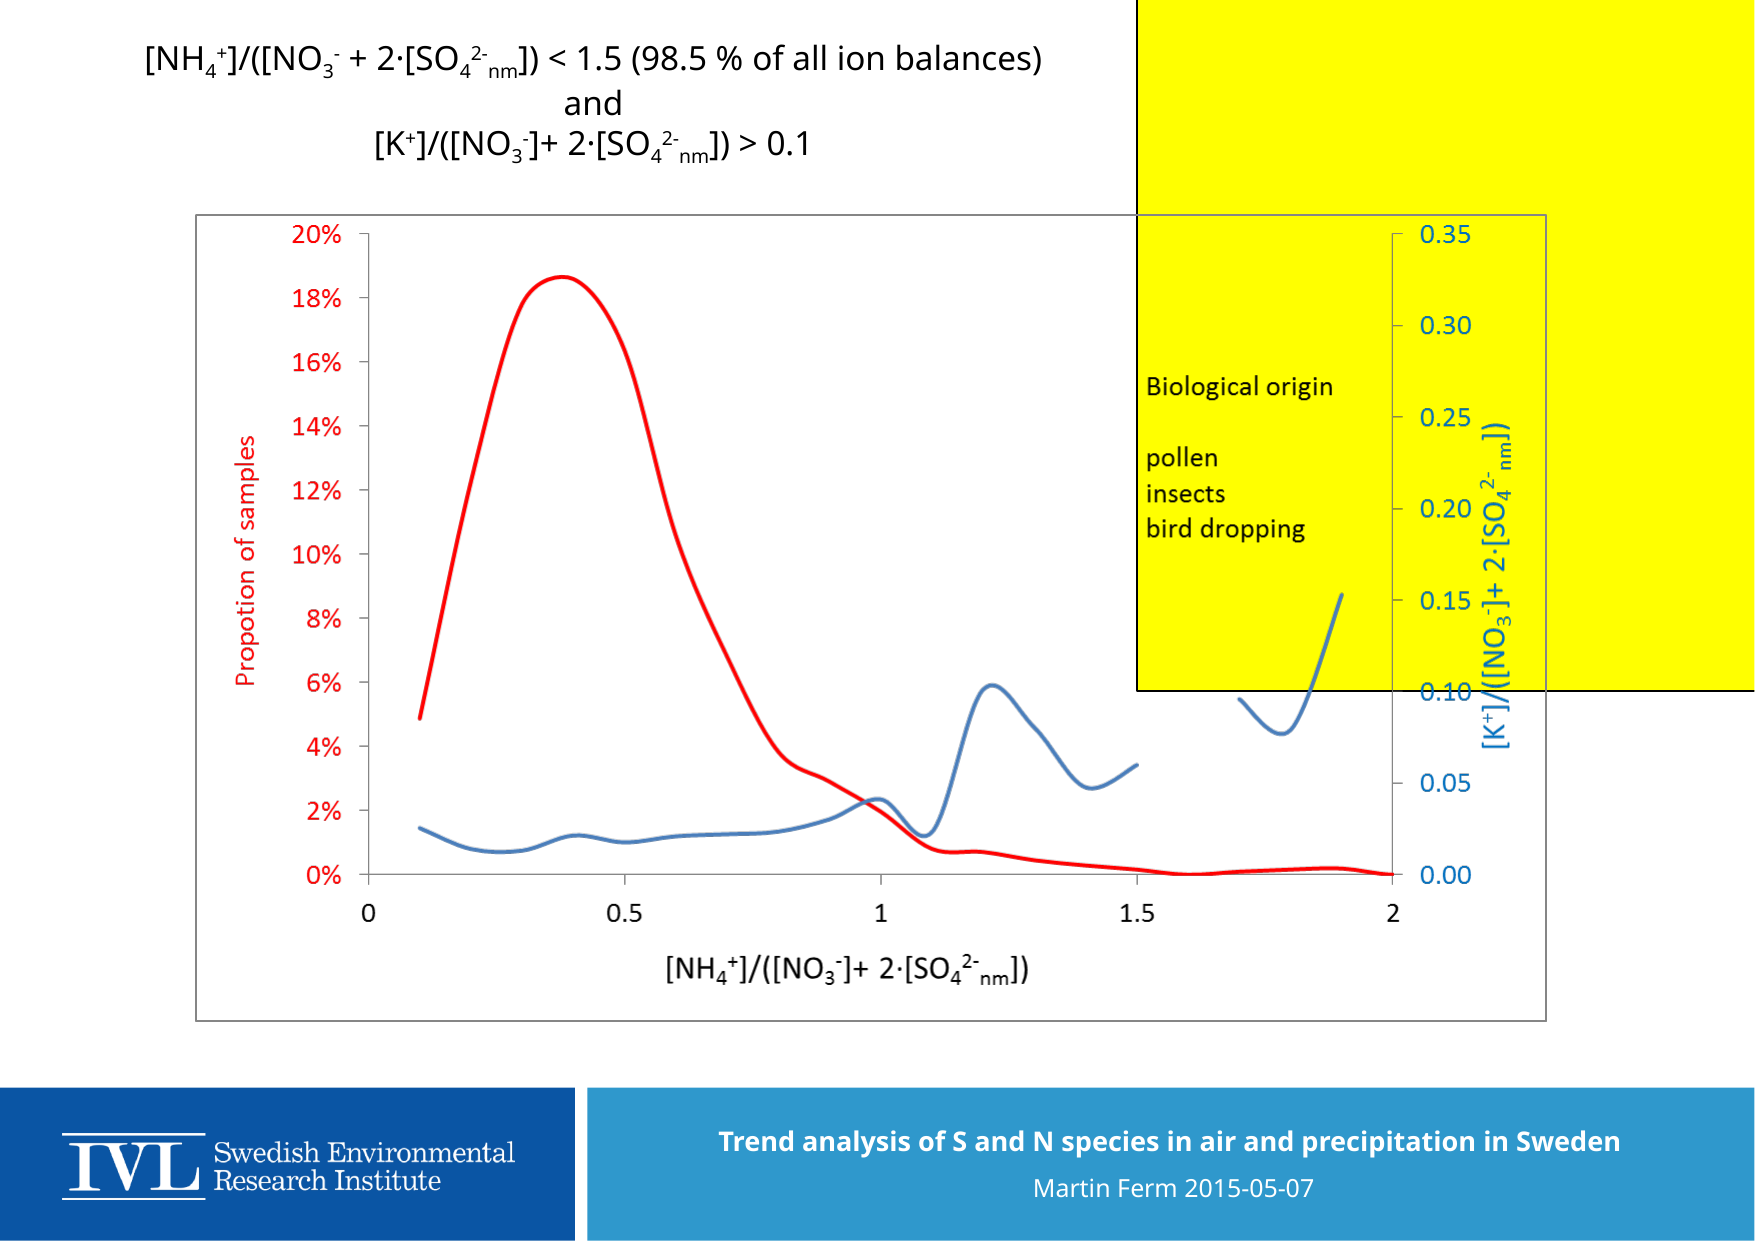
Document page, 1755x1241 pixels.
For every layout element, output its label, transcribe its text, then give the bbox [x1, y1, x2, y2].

picture [194, 214, 1547, 1023]
text_box [NH4+]/([NO3- + 2·[SO42-nm]) < 1.5 (98.5 % of all ion balances) and [K+]/([NO3-]+ 2·[SO42-nm]) > 0.1 [50, 29, 1137, 184]
picture [62, 1133, 515, 1200]
text_box [1137, 0, 1755, 692]
